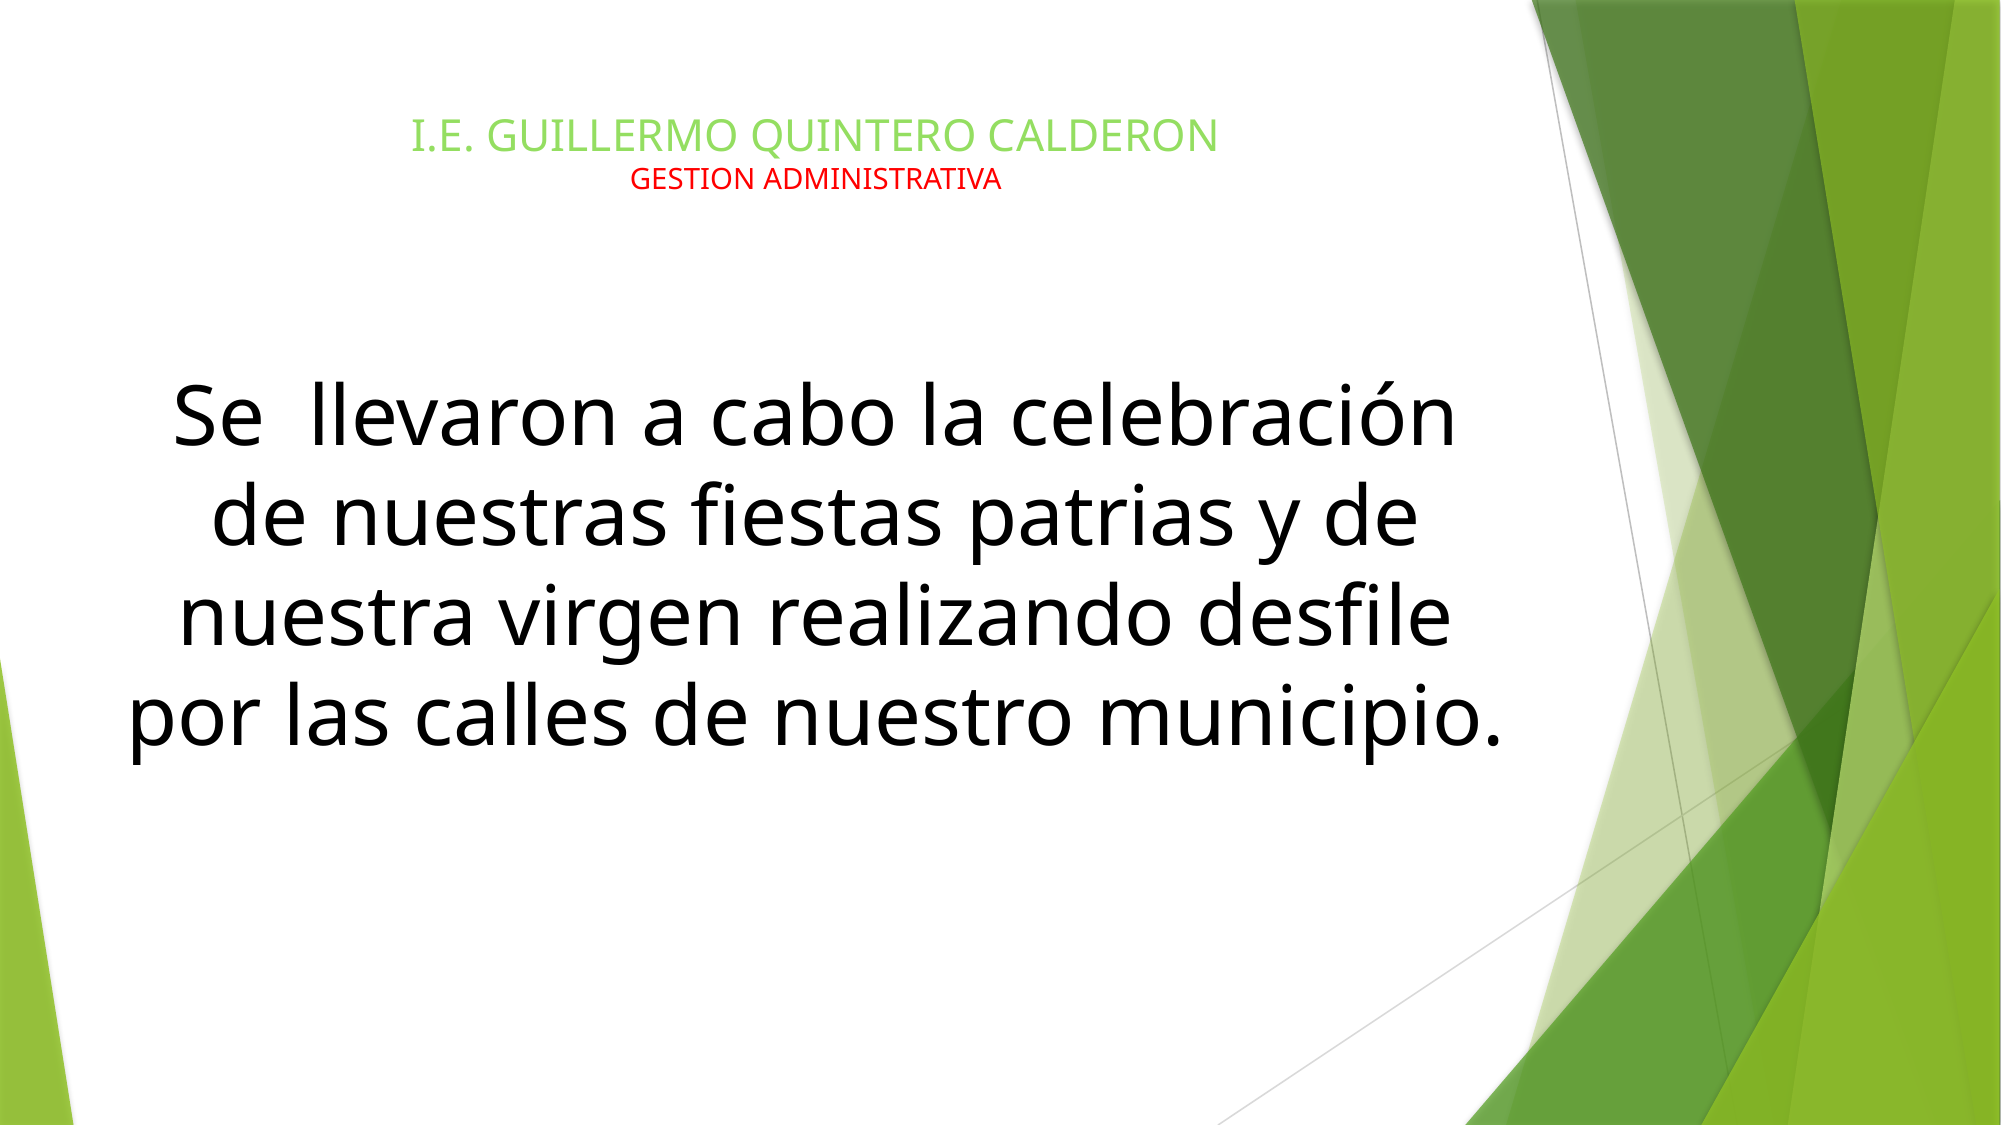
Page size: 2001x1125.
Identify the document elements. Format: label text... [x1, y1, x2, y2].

list Se llevaron a cabo la celebración de nuestras fiestas patrias y de nuestra virgen realizando desfile por las calles de nuestro municipio. [111, 354, 1522, 992]
title I.E. GUILLERMO QUINTERO CALDERON GESTION ADMINISTRATIVA [111, 99, 1522, 259]
